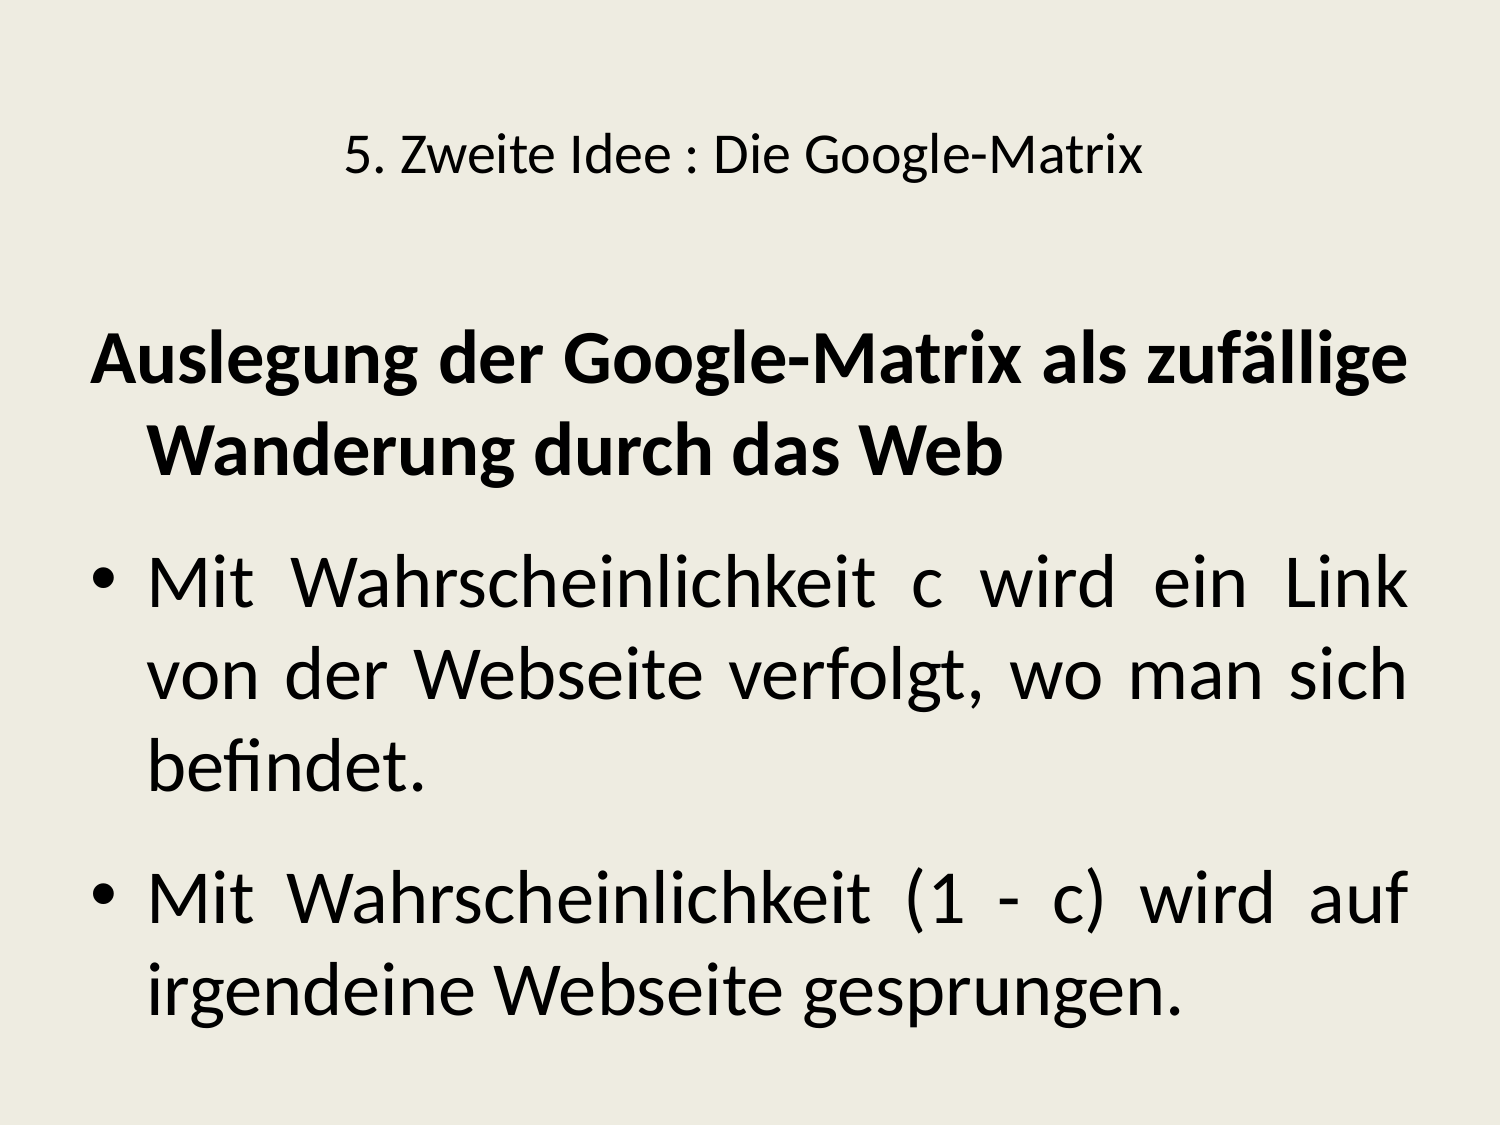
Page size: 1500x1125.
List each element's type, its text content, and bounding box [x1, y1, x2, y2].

list Auslegung der Google-Matrix als zufällige Wanderung durch das Web Mit Wahrscheinlichkeit c wird ein Link von der Webseite verfolgt, wo man sich befindet. Mit Wahrscheinlichkeit (1 - c) wird auf irgendeine Webseite gesprungen. [75, 299, 1425, 1063]
title 5. Zweite Idee : Die Google-Matrix [75, 37, 1425, 263]
